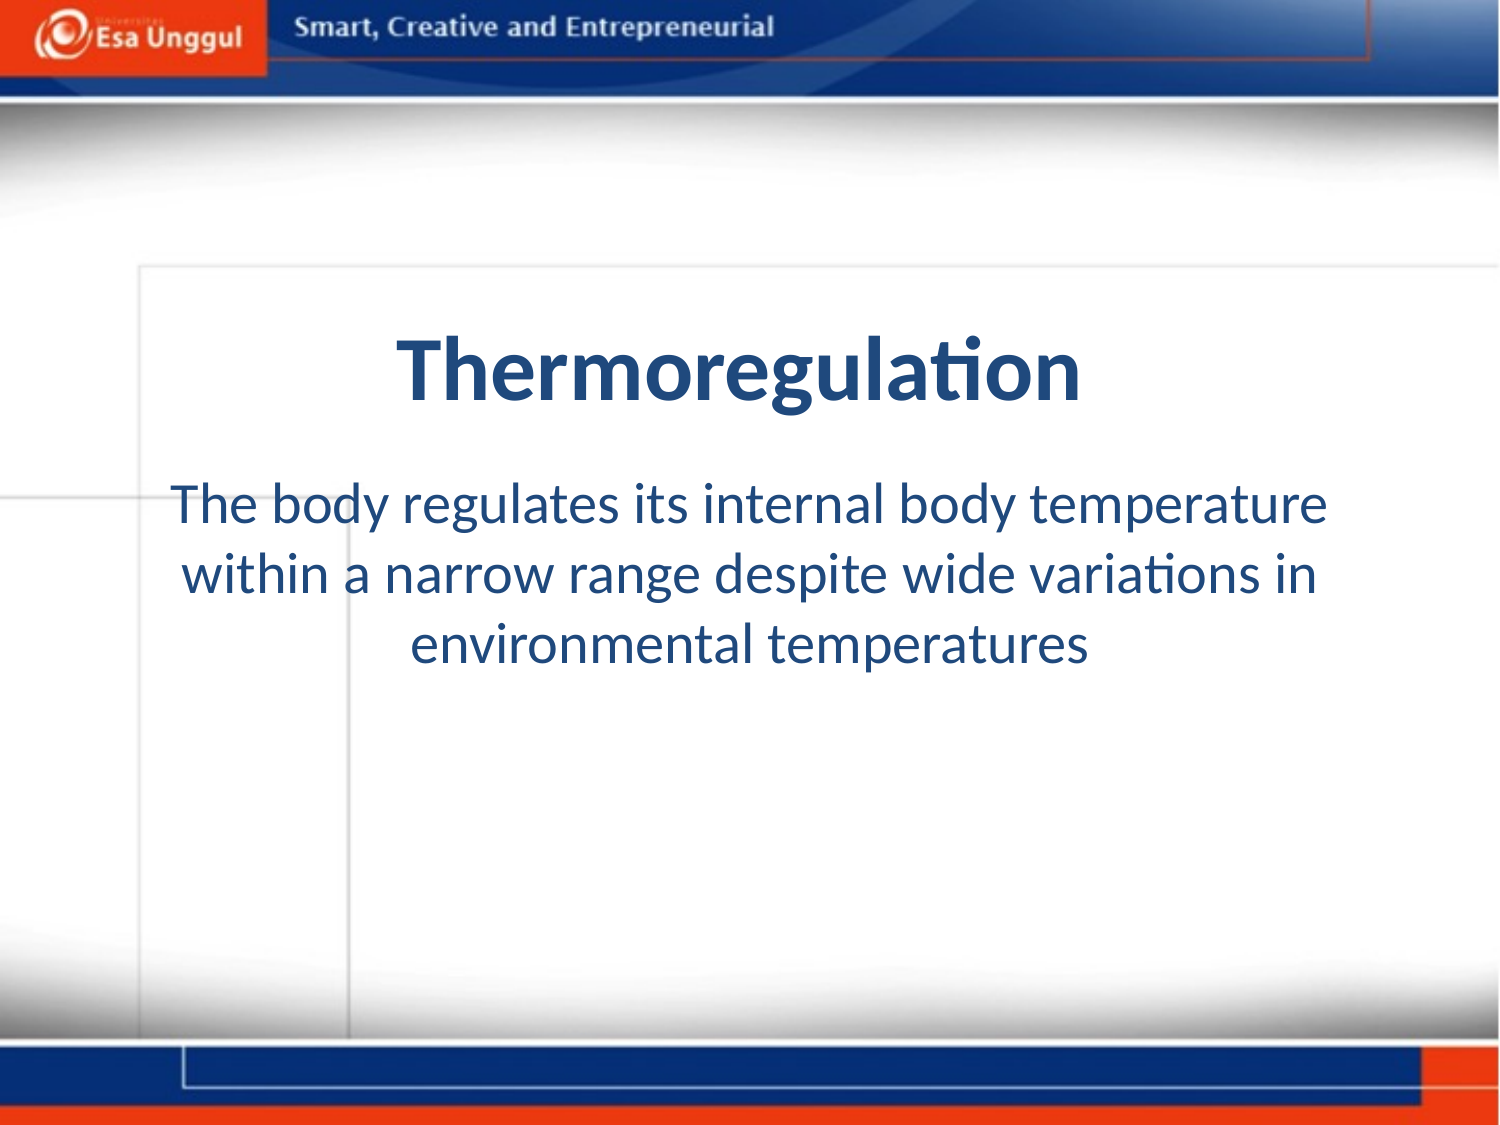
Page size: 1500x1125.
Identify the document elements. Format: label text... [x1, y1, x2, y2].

list The body regulates its internal body temperature within a narrow range despite wide variations in environmental temperatures [75, 457, 1425, 1005]
title Thermoregulation [75, 270, 1425, 457]
picture [0, 0, 1500, 1125]
